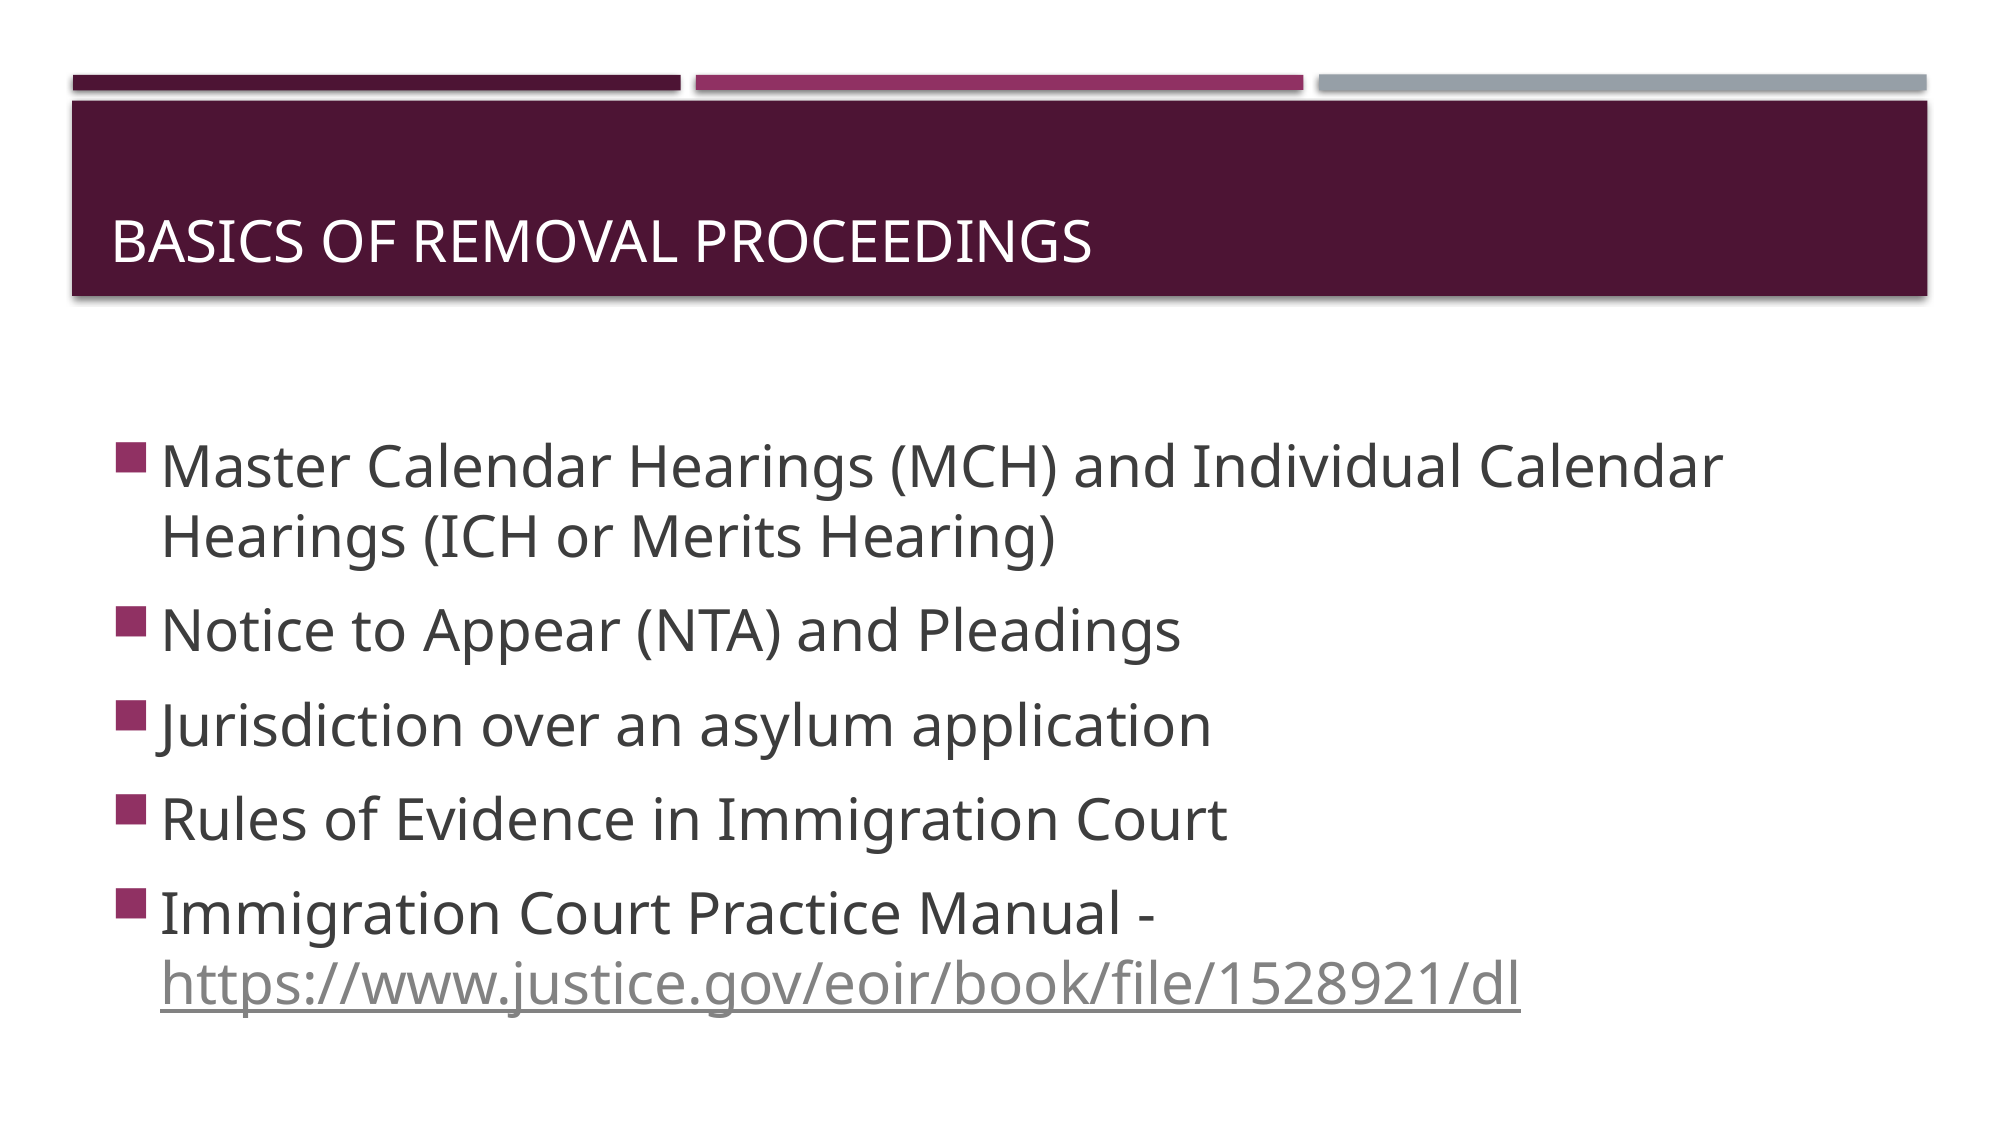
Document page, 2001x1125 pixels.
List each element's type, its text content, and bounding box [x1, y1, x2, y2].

list Master Calendar Hearings (MCH) and Individual Calendar Hearings (ICH or Merits Hearing) Notice to Appear (NTA) and Pleadings Jurisdiction over an asylum application Rules of Evidence in Immigration Court Immigration Court Practice Manual - https://www.justice.gov/eoir/book/file/1528921/dl [95, 357, 1905, 1098]
title Basics of Removal Proceedings [95, 115, 1905, 282]
